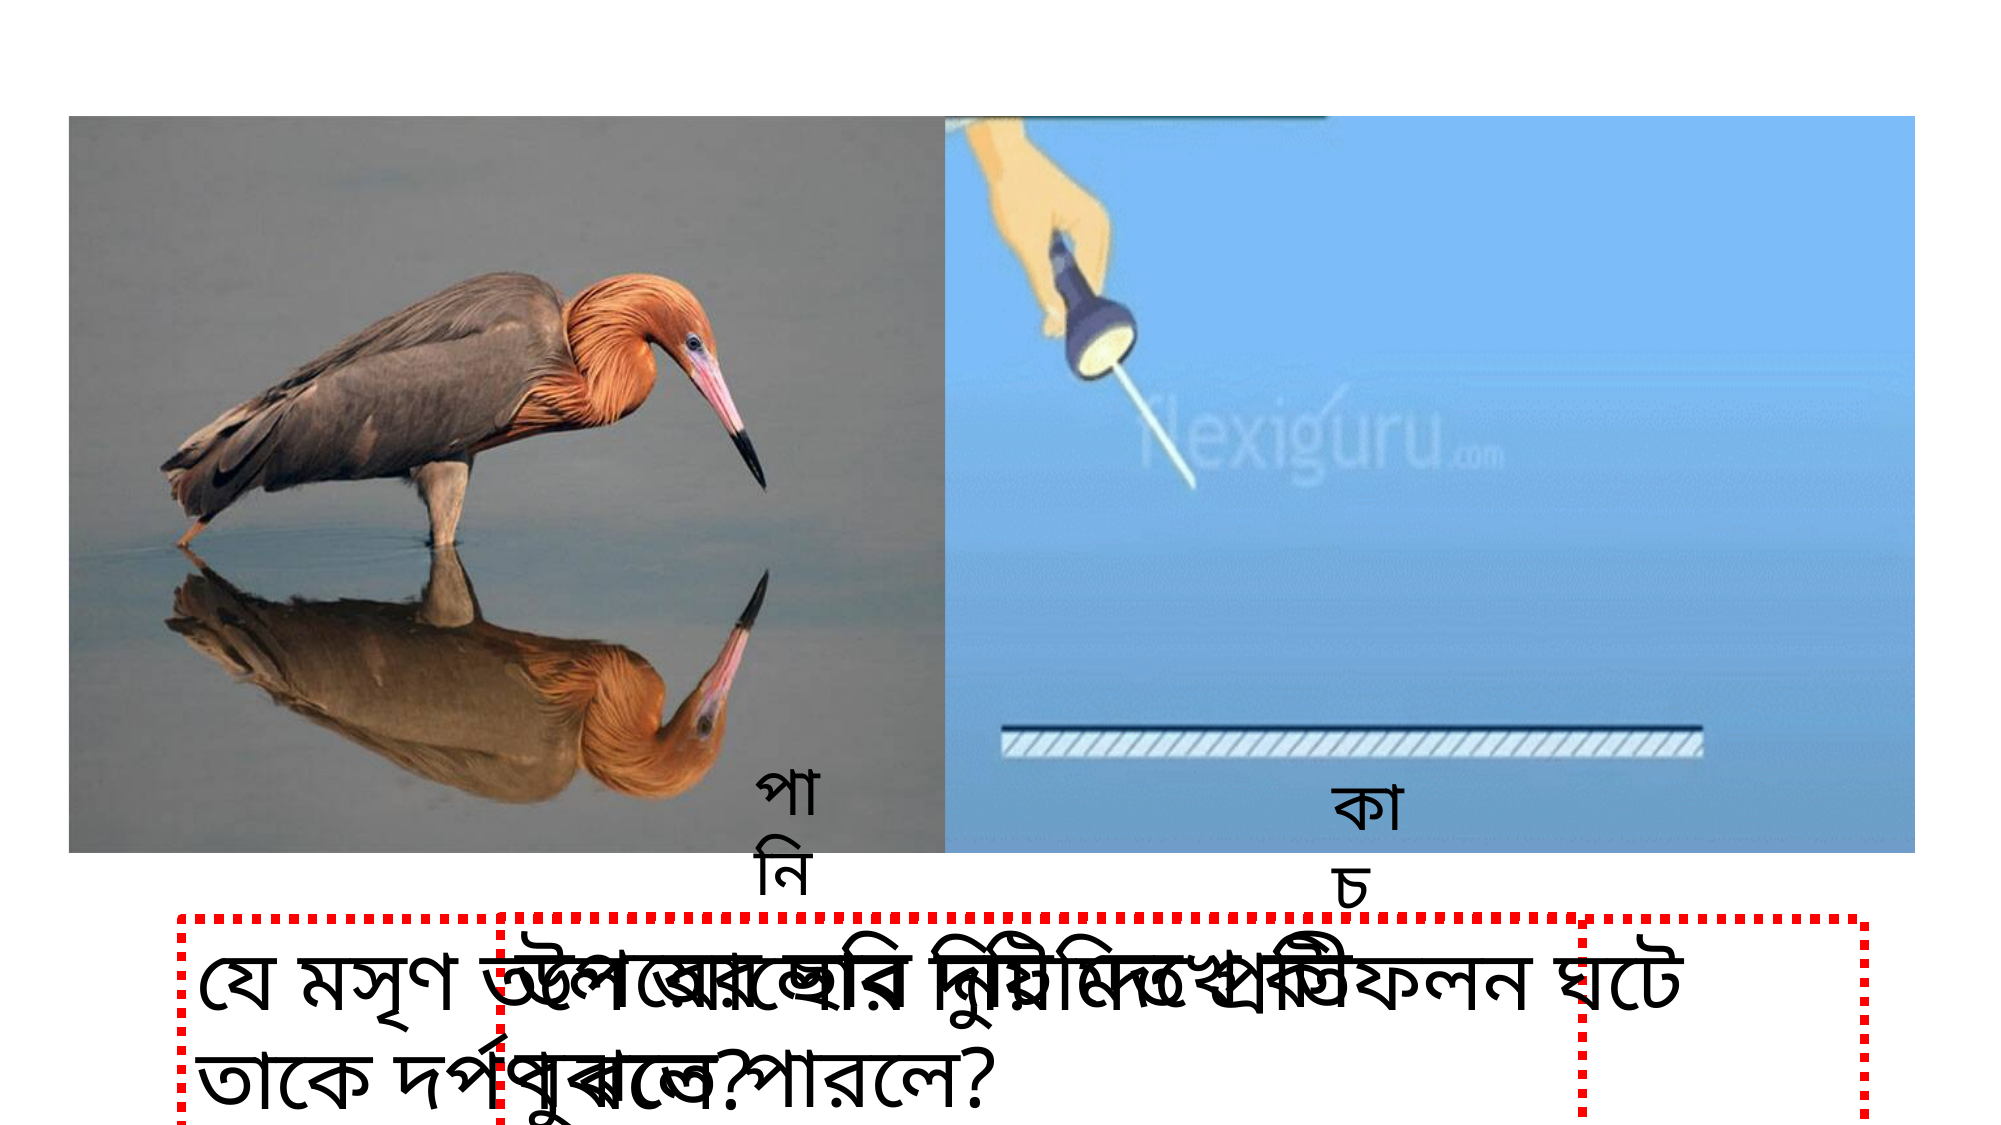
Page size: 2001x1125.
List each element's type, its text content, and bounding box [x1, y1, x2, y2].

text_box যে মসৃণ তলে আলোর নিয়মিত প্রতিফলন ঘটে তাকে দর্পণ বলে? [181, 919, 1865, 1125]
text_box পানি [739, 860, 892, 917]
picture [68, 116, 1915, 853]
text_box কাচ [1317, 860, 1439, 919]
